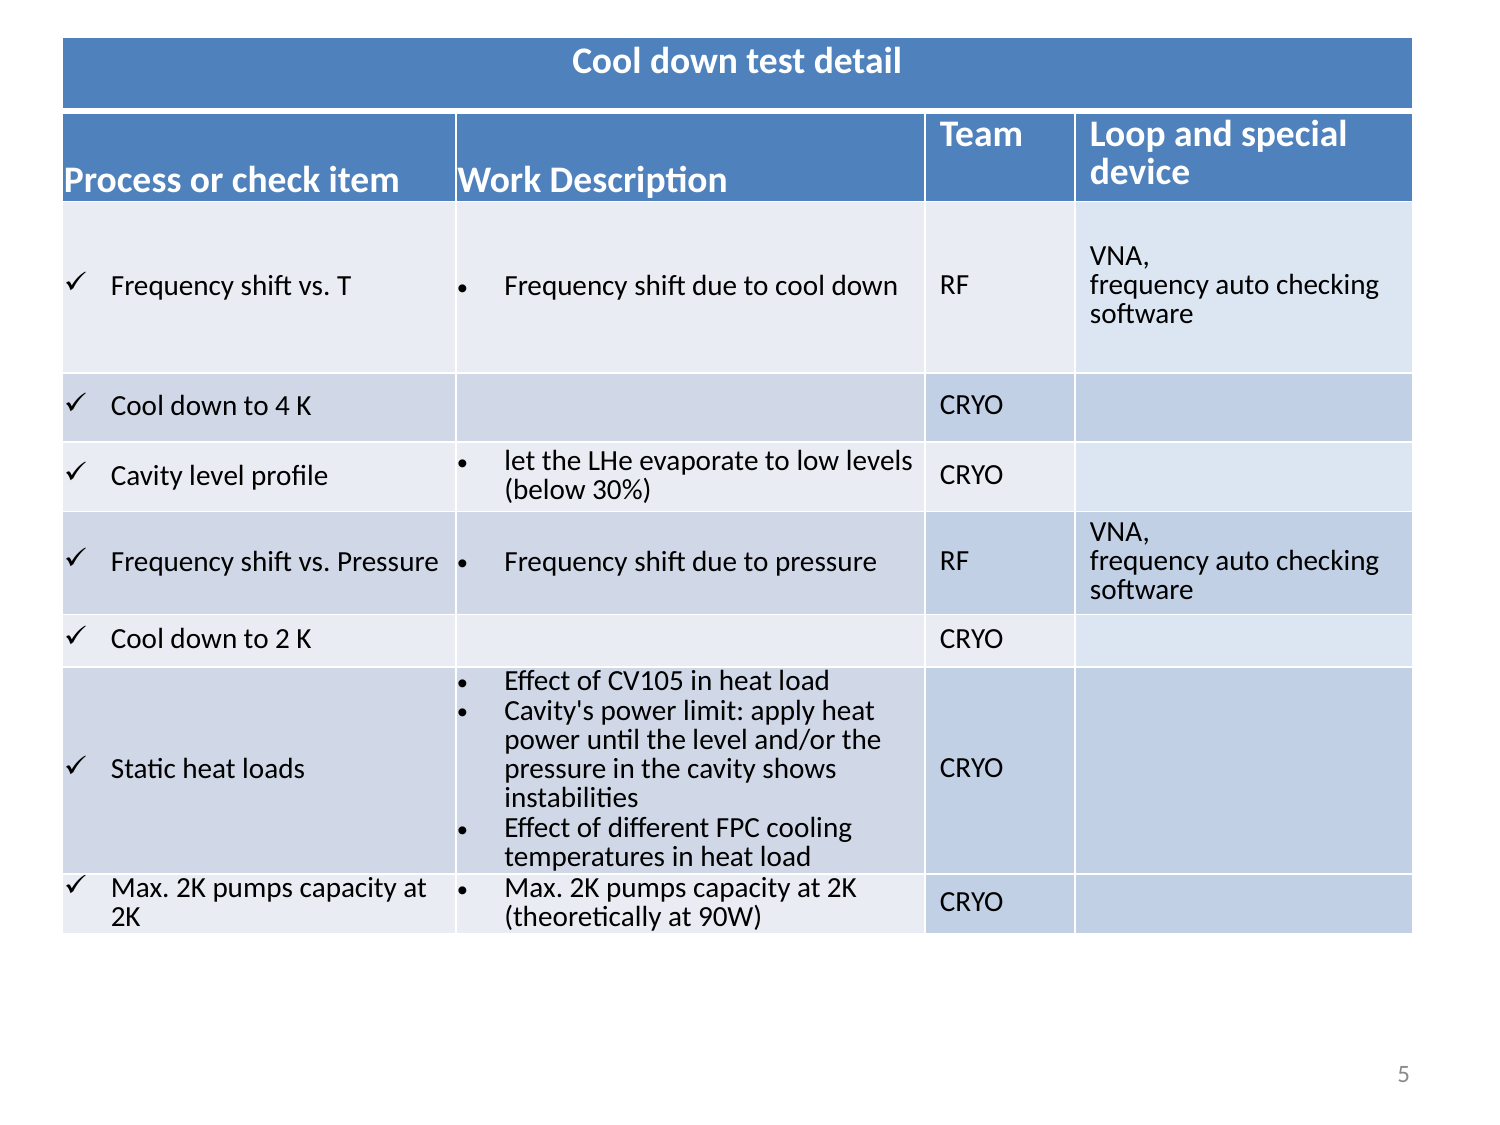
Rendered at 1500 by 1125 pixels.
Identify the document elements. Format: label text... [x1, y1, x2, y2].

table_cell [1076, 615, 1412, 666]
table_cell Frequency shift due to cool down [457, 202, 924, 372]
table_cell Static heat loads [63, 668, 455, 873]
table_cell CRYO [926, 443, 1074, 511]
table_cell Frequency shift due to pressure [457, 512, 924, 614]
table_cell Team [926, 114, 1074, 201]
table_cell Loop and special device [1076, 114, 1412, 201]
table_cell Frequency shift vs. T [63, 202, 455, 372]
table_cell let the LHe evaporate to low levels (below 30%) [457, 443, 924, 511]
table_cell RF [926, 202, 1074, 372]
table_cell VNA, frequency auto checking software [1076, 512, 1412, 614]
slide_number 5 [1074, 1042, 1425, 1103]
table_cell [457, 374, 924, 441]
table_cell CRYO [926, 875, 1074, 933]
table_cell Cool down to 2 K [63, 615, 455, 666]
table_cell [1076, 875, 1412, 933]
table_cell CRYO [926, 668, 1074, 873]
table_cell Cavity level profile [63, 443, 455, 511]
table_cell Work Description [457, 114, 924, 201]
table_cell Max. 2K pumps capacity at 2K (theoretically at 90W) [457, 875, 924, 933]
table_cell Effect of CV105 in heat load Cavity's power limit: apply heat power until the level and/or the pressure in the cavity shows instabilities Effect of different FPC cooling temperatures in heat load [457, 668, 924, 873]
table_cell Frequency shift vs. Pressure [63, 512, 455, 614]
table_cell [1076, 374, 1412, 441]
table_cell Max. 2K pumps capacity at 2K [63, 875, 455, 933]
table_cell [1076, 668, 1412, 873]
table_cell RF [926, 512, 1074, 614]
table_cell [1076, 443, 1412, 511]
table_cell VNA, frequency auto checking software [1076, 202, 1412, 372]
table_cell CRYO [926, 374, 1074, 441]
table_cell [457, 615, 924, 666]
table_cell CRYO [926, 615, 1074, 666]
table_cell Cool down to 4 K [63, 374, 455, 441]
table_cell Process or check item [63, 114, 455, 201]
table_header Cool down test detail [63, 38, 1412, 108]
